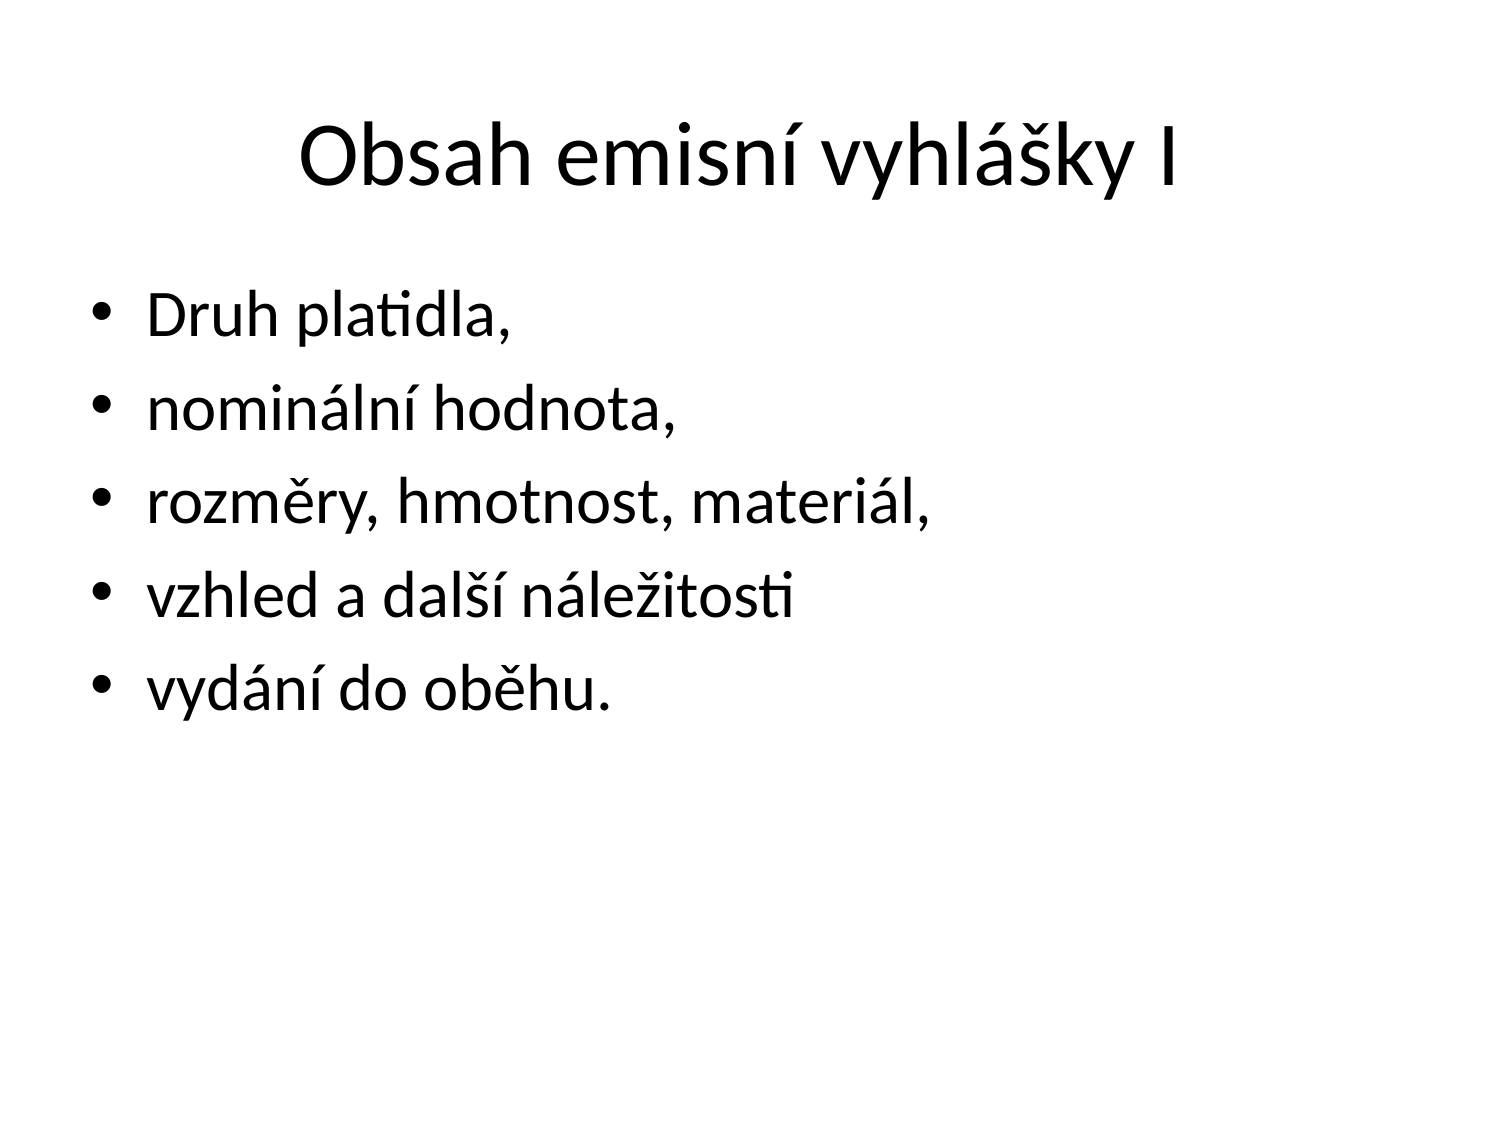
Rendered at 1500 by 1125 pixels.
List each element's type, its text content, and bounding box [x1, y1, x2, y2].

title Obsah emisní vyhlášky I [64, 54, 1415, 243]
list Druh platidla, nominální hodnota, rozměry, hmotnost, materiál, vzhled a další náležitosti vydání do oběhu. [75, 262, 1425, 1005]
